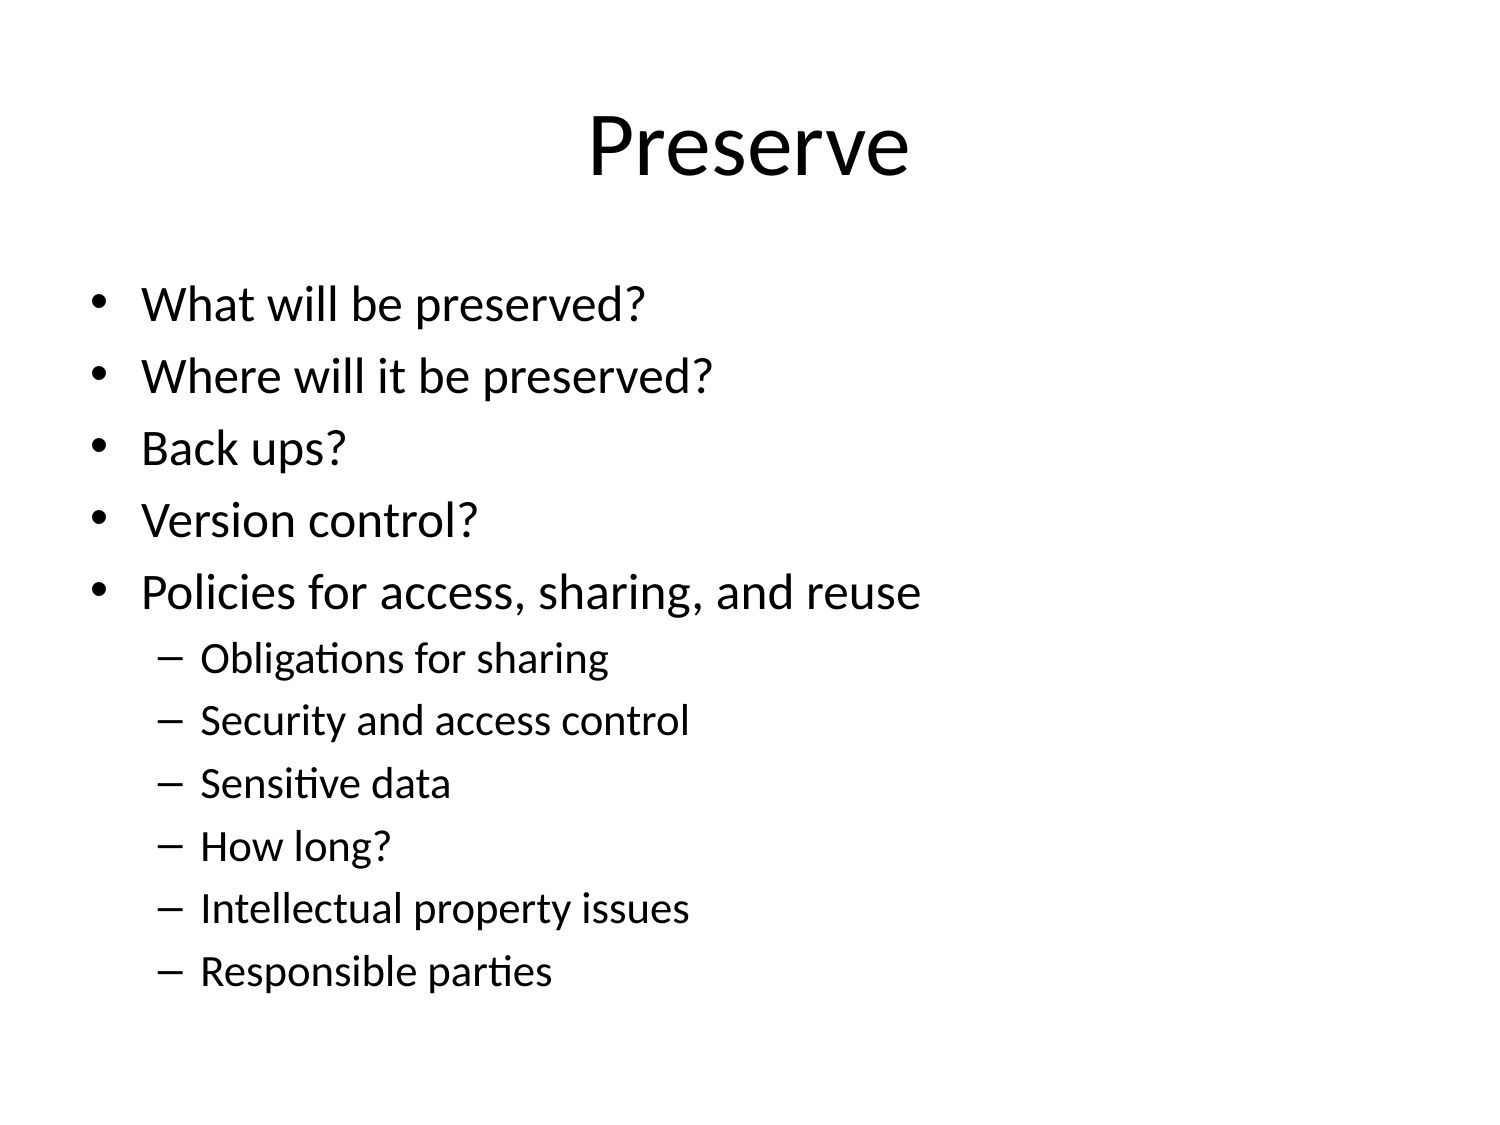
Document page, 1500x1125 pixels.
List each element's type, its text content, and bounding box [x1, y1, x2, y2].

list What will be preserved? Where will it be preserved? Back ups? Version control? Policies for access, sharing, and reuse Obligations for sharing Security and access control Sensitive data How long? Intellectual property issues Responsible parties [75, 262, 1425, 1005]
title Preserve [75, 45, 1425, 233]
